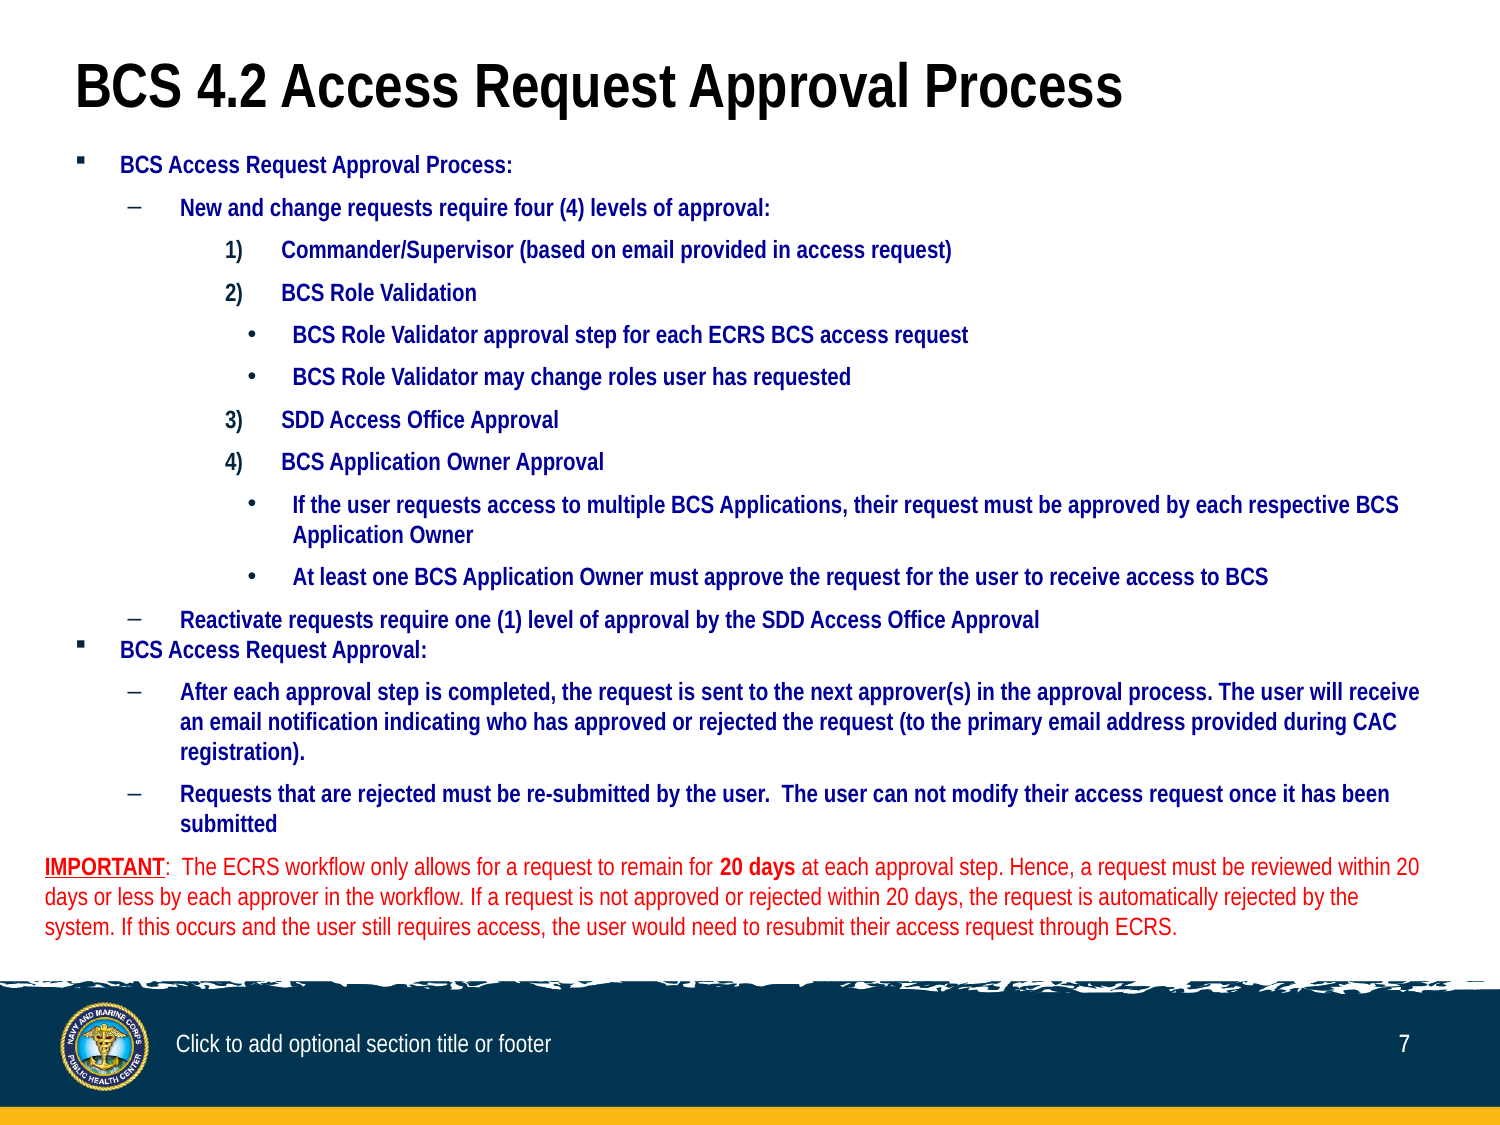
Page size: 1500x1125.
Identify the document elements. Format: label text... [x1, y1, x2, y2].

list BCS Access Request Approval Process: New and change requests require four (4) levels of approval: Commander/Supervisor (based on email provided in access request) BCS Role Validation BCS Role Validator approval step for each ECRS BCS access request BCS Role Validator may change roles user has requested SDD Access Office Approval BCS Application Owner Approval If the user requests access to multiple BCS Applications, their request must be approved by each respective BCS Application Owner At least one BCS Application Owner must approve the request for the user to receive access to BCS Reactivate requests require one (1) level of approval by the SDD Access Office Approval BCS Access Request Approval: After each approval step is completed, the request is sent to the next approver(s) in the approval process. The user will receive an email notification indicating who has approved or rejected the request (to the primary email address provided during CAC registration). Requests that are rejected must be re-submitted by the user. The user can not modify their access request once it has been submitted [75, 148, 1425, 832]
title BCS 4.2 Access Request Approval Process [75, 45, 1425, 148]
text_box IMPORTANT: The ECRS workflow only allows for a request to remain for 20 days at each approval step. Hence, a request must be reviewed within 20 days or less by each approver in the workflow. If a request is not approved or rejected within 20 days, the request is automatically rejected by the system. If this occurs and the user still requires access, the user would need to resubmit their access request through ECRS. [30, 843, 1445, 948]
picture [0, 0, 1500, 1125]
footer Click to add optional section title or footer [160, 1020, 966, 1080]
